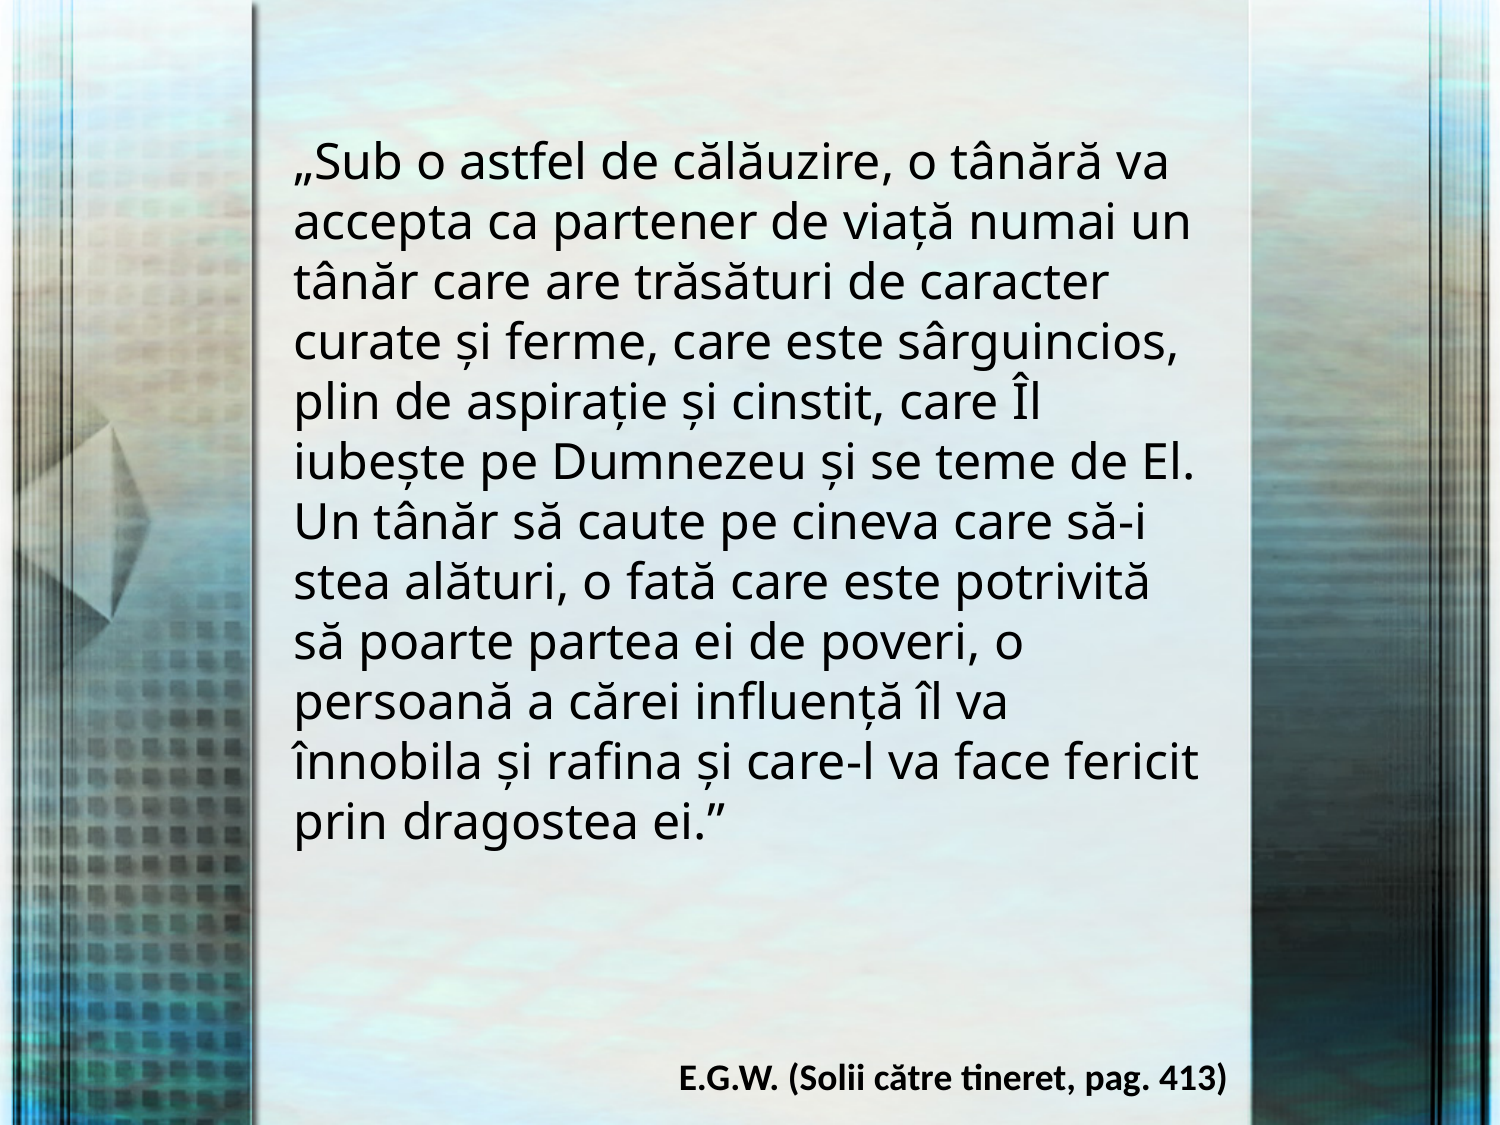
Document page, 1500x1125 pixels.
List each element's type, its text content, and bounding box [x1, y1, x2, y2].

picture [0, 0, 1500, 1125]
text_box E.G.W. (Solii către tineret, pag. 413) [663, 1045, 1244, 1106]
text_box „Sub o astfel de călăuzire, o tânără va accepta ca partener de viaţă numai un tânăr care are trăsături de caracter curate şi ferme, care este sârguincios, plin de aspiraţie şi cinstit, care Îl iubeşte pe Dumnezeu şi se teme de El. Un tânăr să caute pe cineva care să-i stea alături, o fată care este potrivită să poarte partea ei de poveri, o persoană a cărei influenţă îl va înnobila şi rafina şi care-l va face fericit prin dragostea ei.” [278, 122, 1222, 858]
